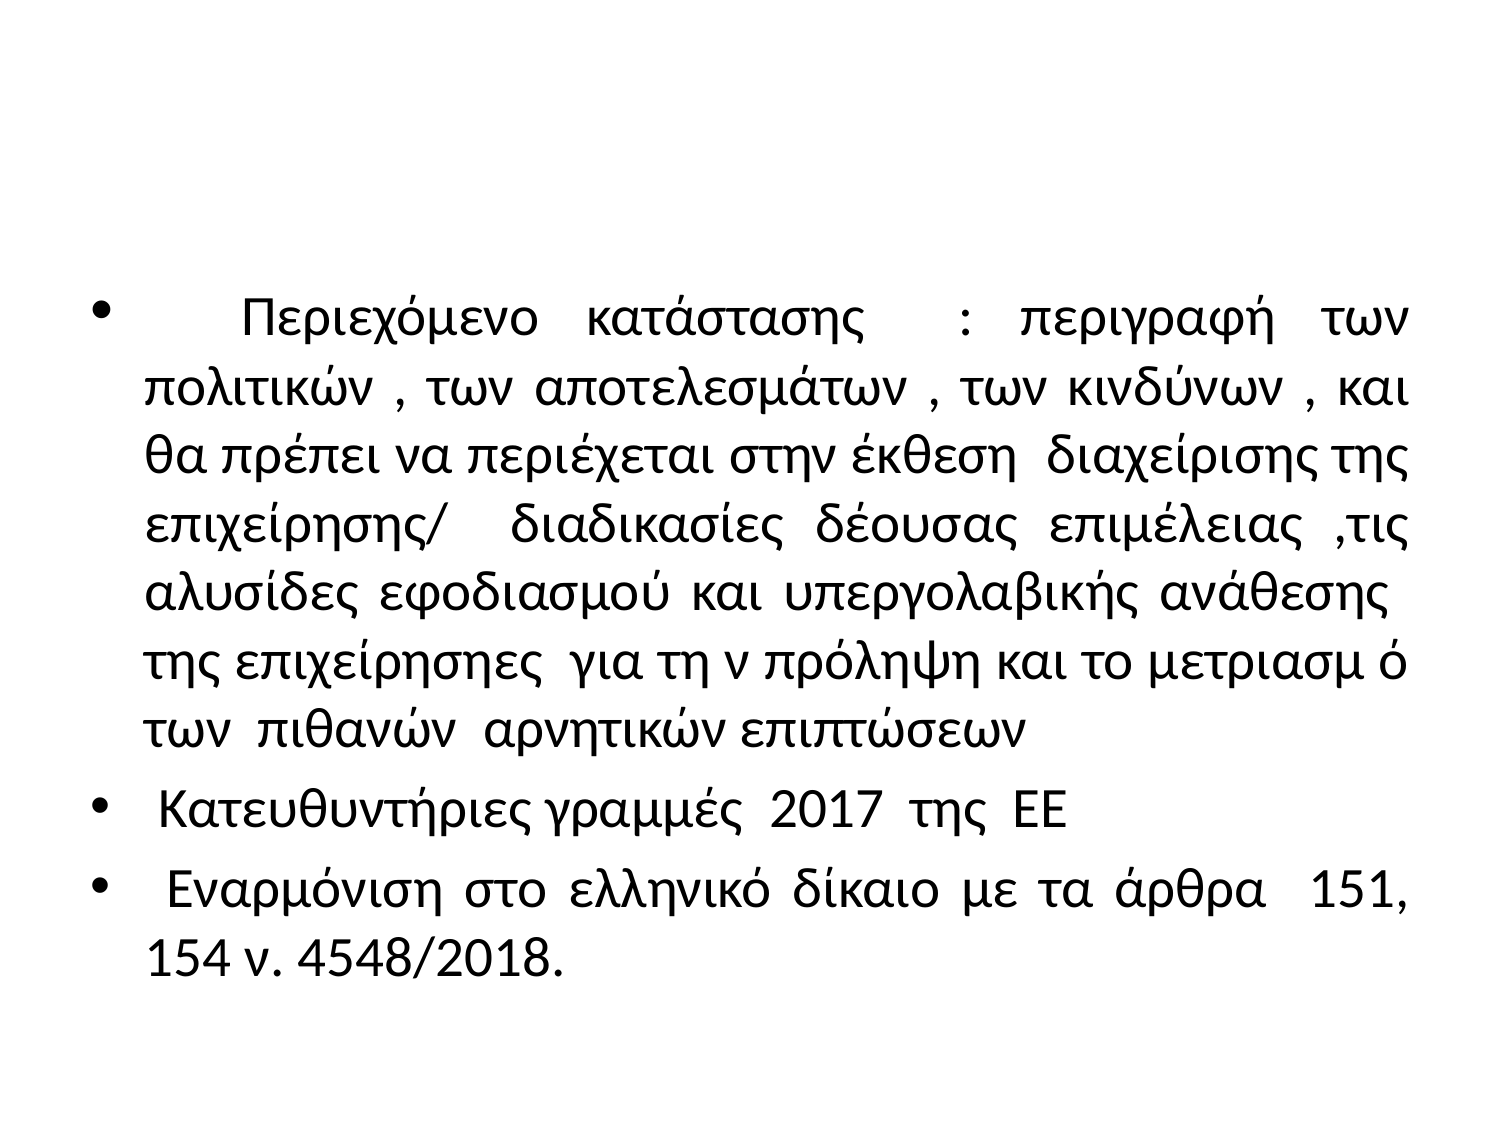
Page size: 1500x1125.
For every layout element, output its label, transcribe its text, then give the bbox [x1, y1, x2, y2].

list Περιεχόμενο κατάστασης : περιγραφή των πολιτικών , των αποτελεσμάτων , των κινδύνων , και θα πρέπει να περιέχεται στην έκθεση διαχείρισης της επιχείρησης/ διαδικασίες δέουσας επιμέλειας ,τις αλυσίδες εφοδιασμού και υπεργολαβικής ανάθεσης της επιχείρησηες για τη ν πρόληψη και το μετριασμ ό των πιθανών αρνητικών επιπτώσεων Κατευθυντήριες γραμμές 2017 της ΕΕ Εναρμόνιση στο ελληνικό δίκαιο με τα άρθρα 151, 154 ν. 4548/2018. [75, 262, 1425, 1005]
